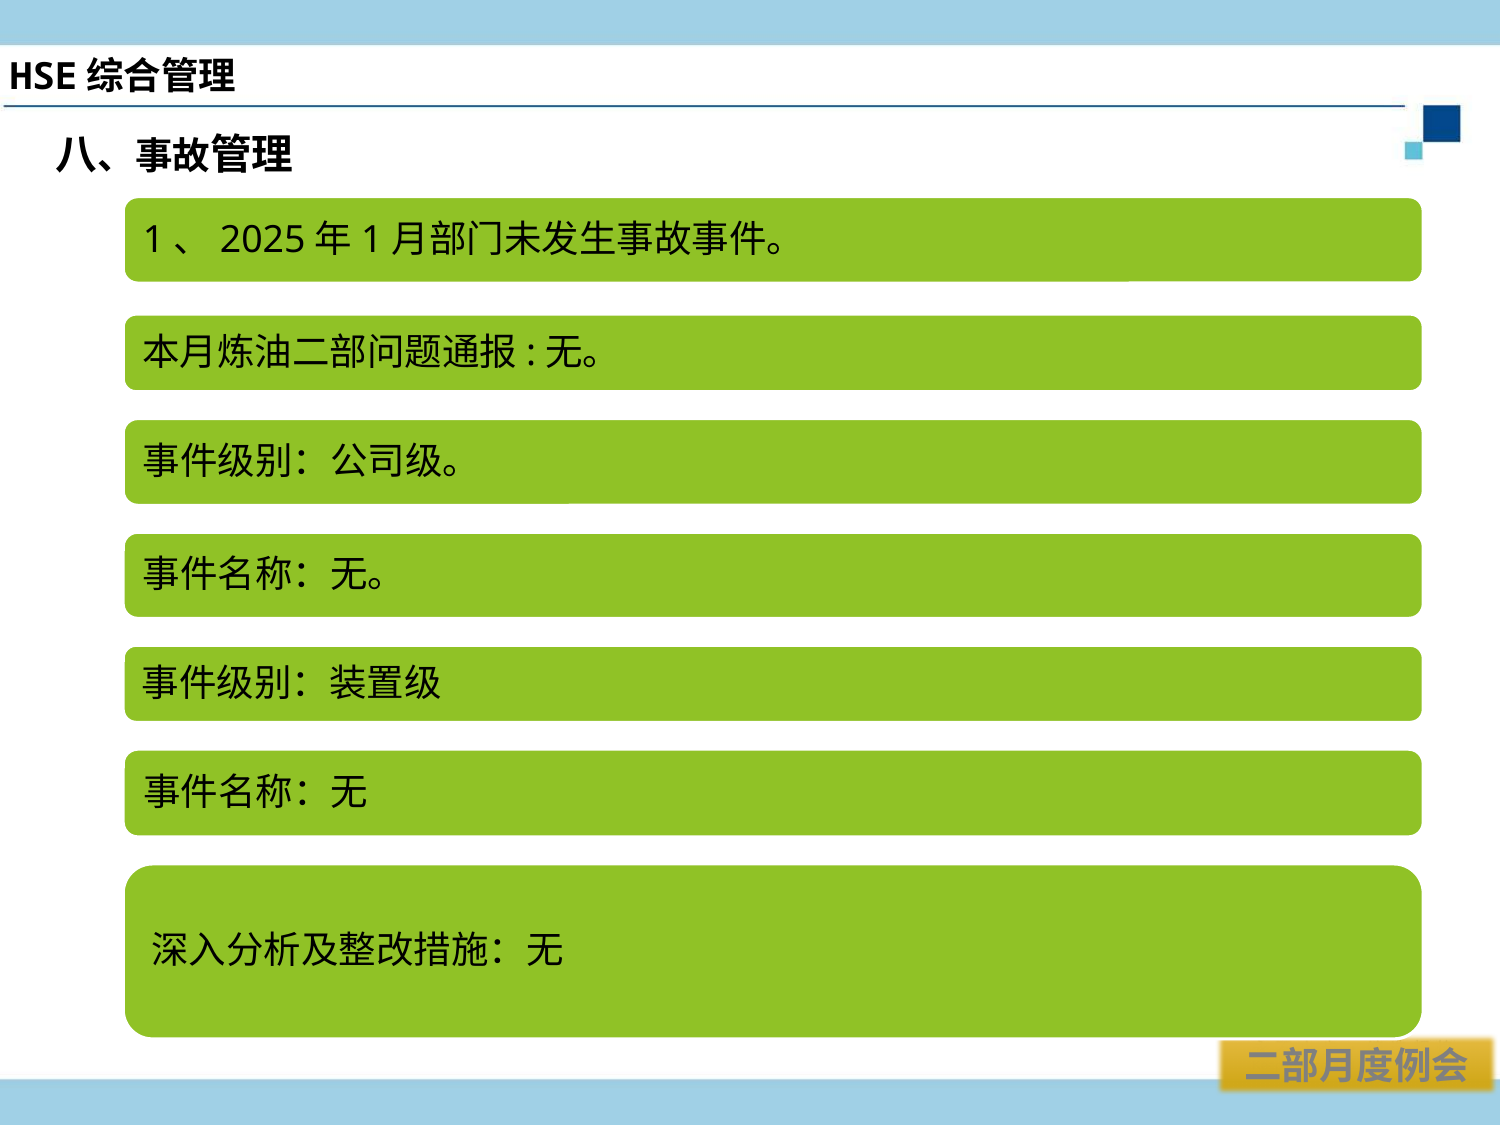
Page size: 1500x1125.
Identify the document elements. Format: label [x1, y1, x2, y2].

text_box [122, 196, 1424, 1044]
picture [0, 0, 1500, 1125]
